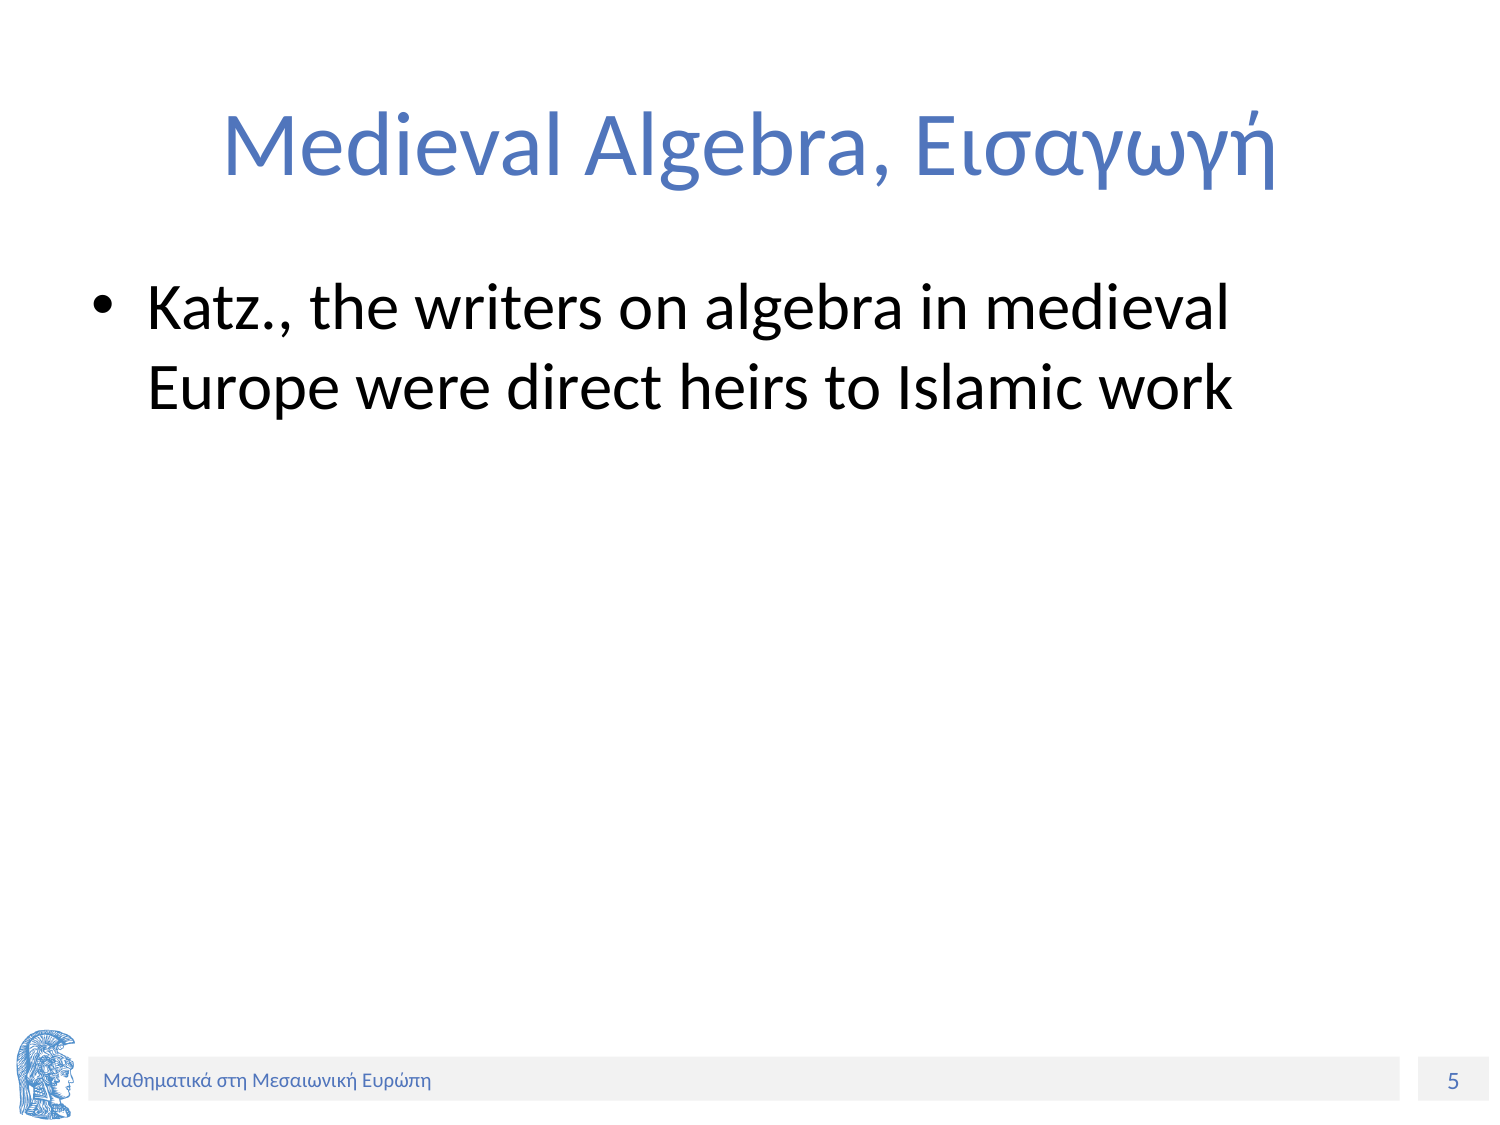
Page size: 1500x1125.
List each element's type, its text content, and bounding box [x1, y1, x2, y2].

list Katz., the writers on algebra in medieval Europe were direct heirs to Islamic work [76, 255, 1427, 998]
title Medieval Algebra, Εισαγωγή [75, 45, 1425, 233]
picture [9, 1026, 81, 1120]
